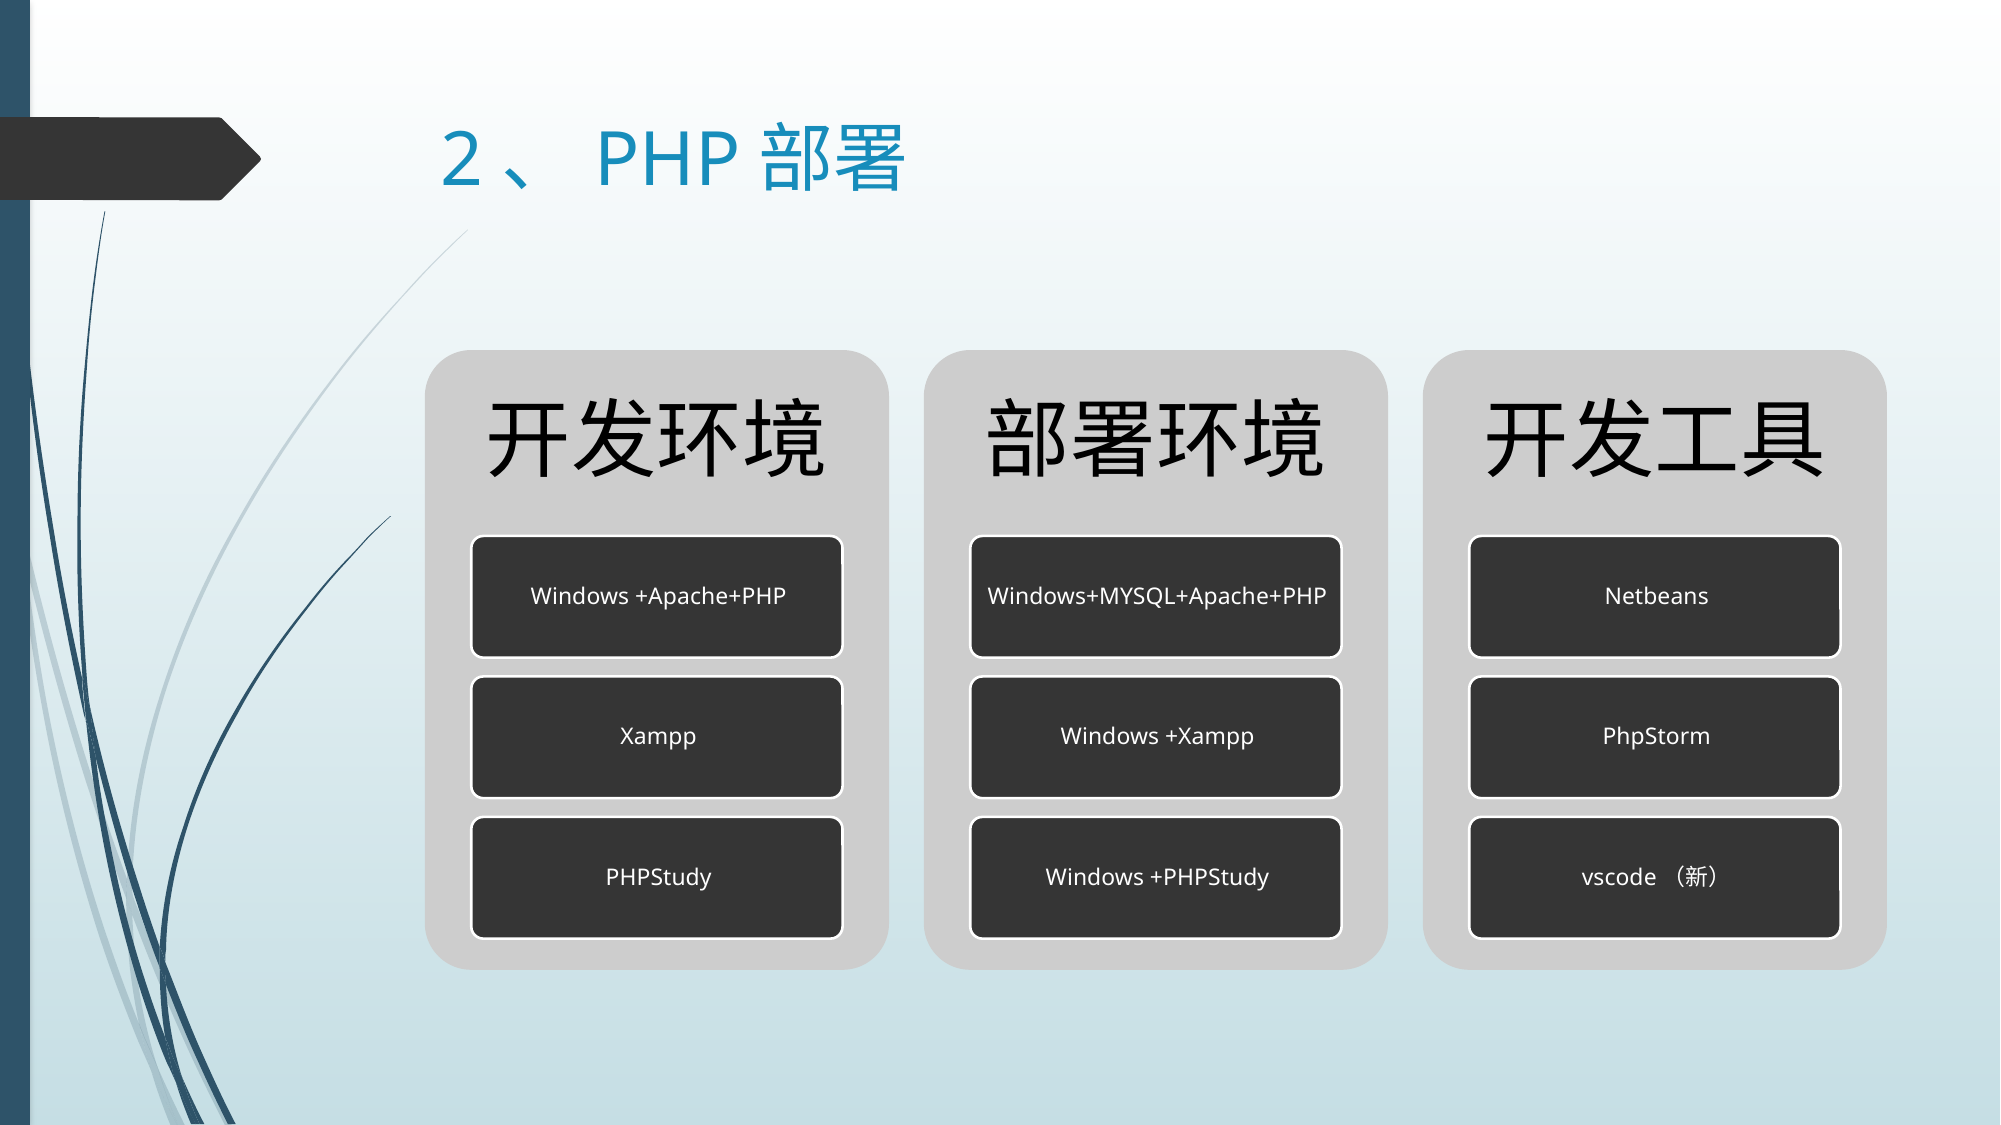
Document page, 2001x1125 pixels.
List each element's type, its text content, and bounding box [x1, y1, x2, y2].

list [424, 349, 1888, 971]
title 2、PHP部署 [425, 102, 1888, 313]
